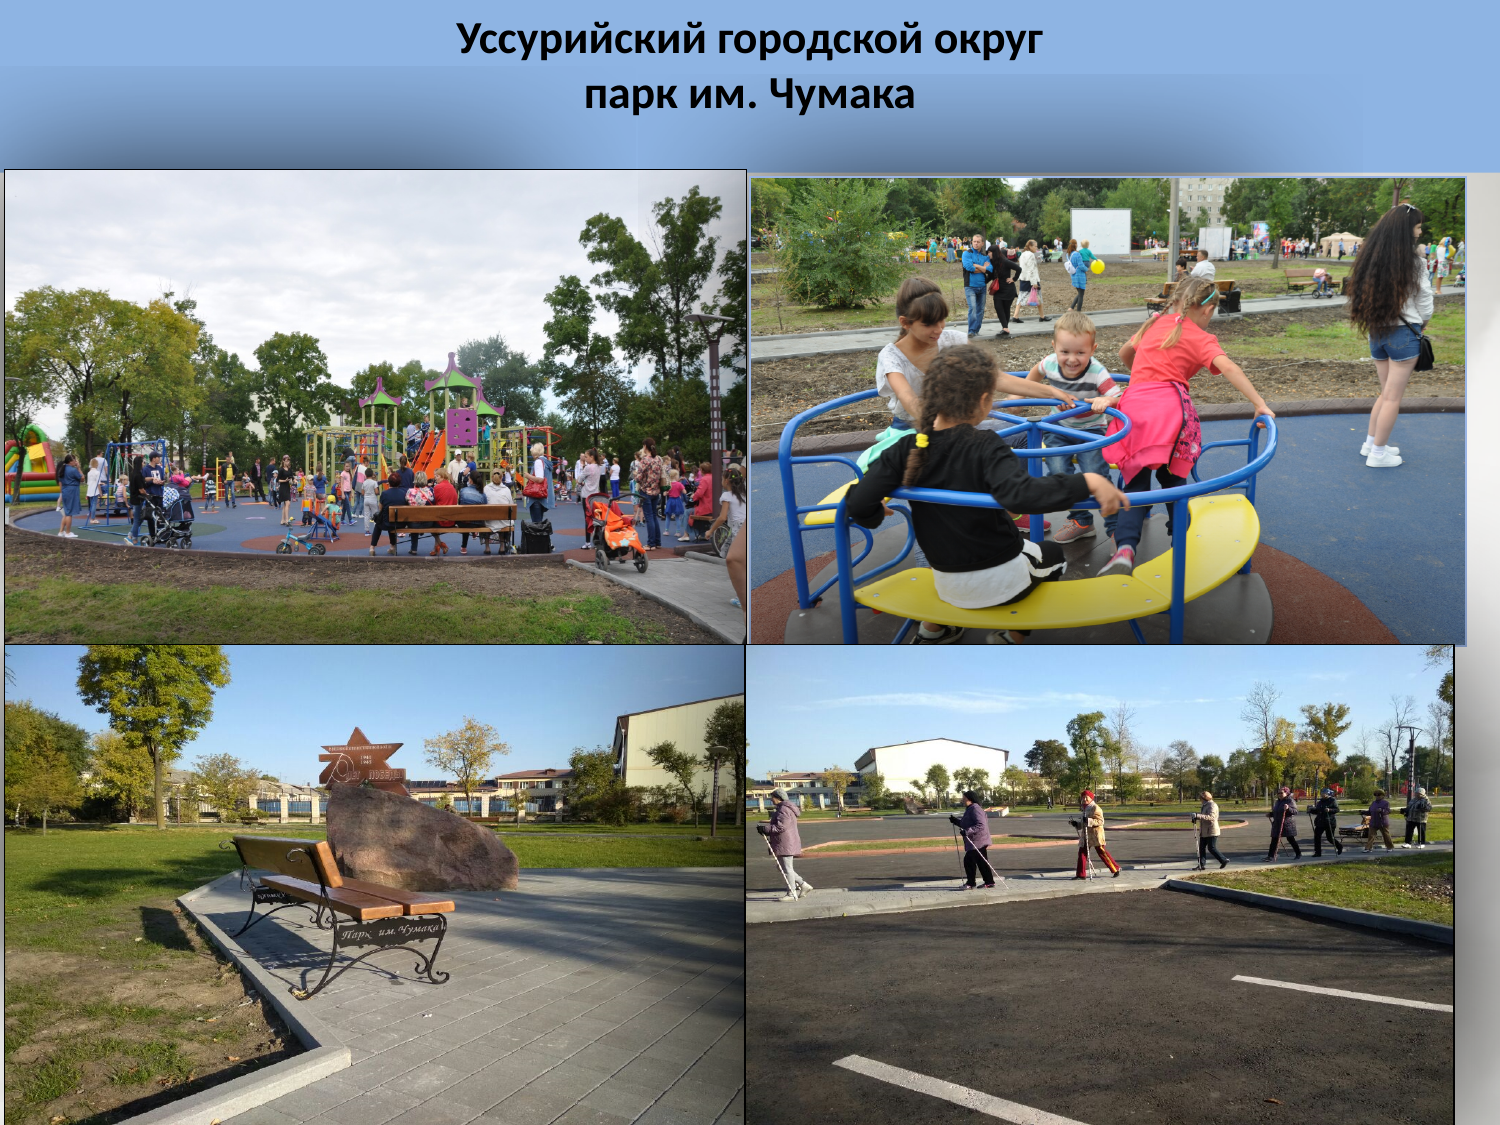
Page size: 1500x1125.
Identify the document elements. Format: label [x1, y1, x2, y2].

text_box [0, 0, 1500, 1125]
picture [4, 170, 1466, 1125]
